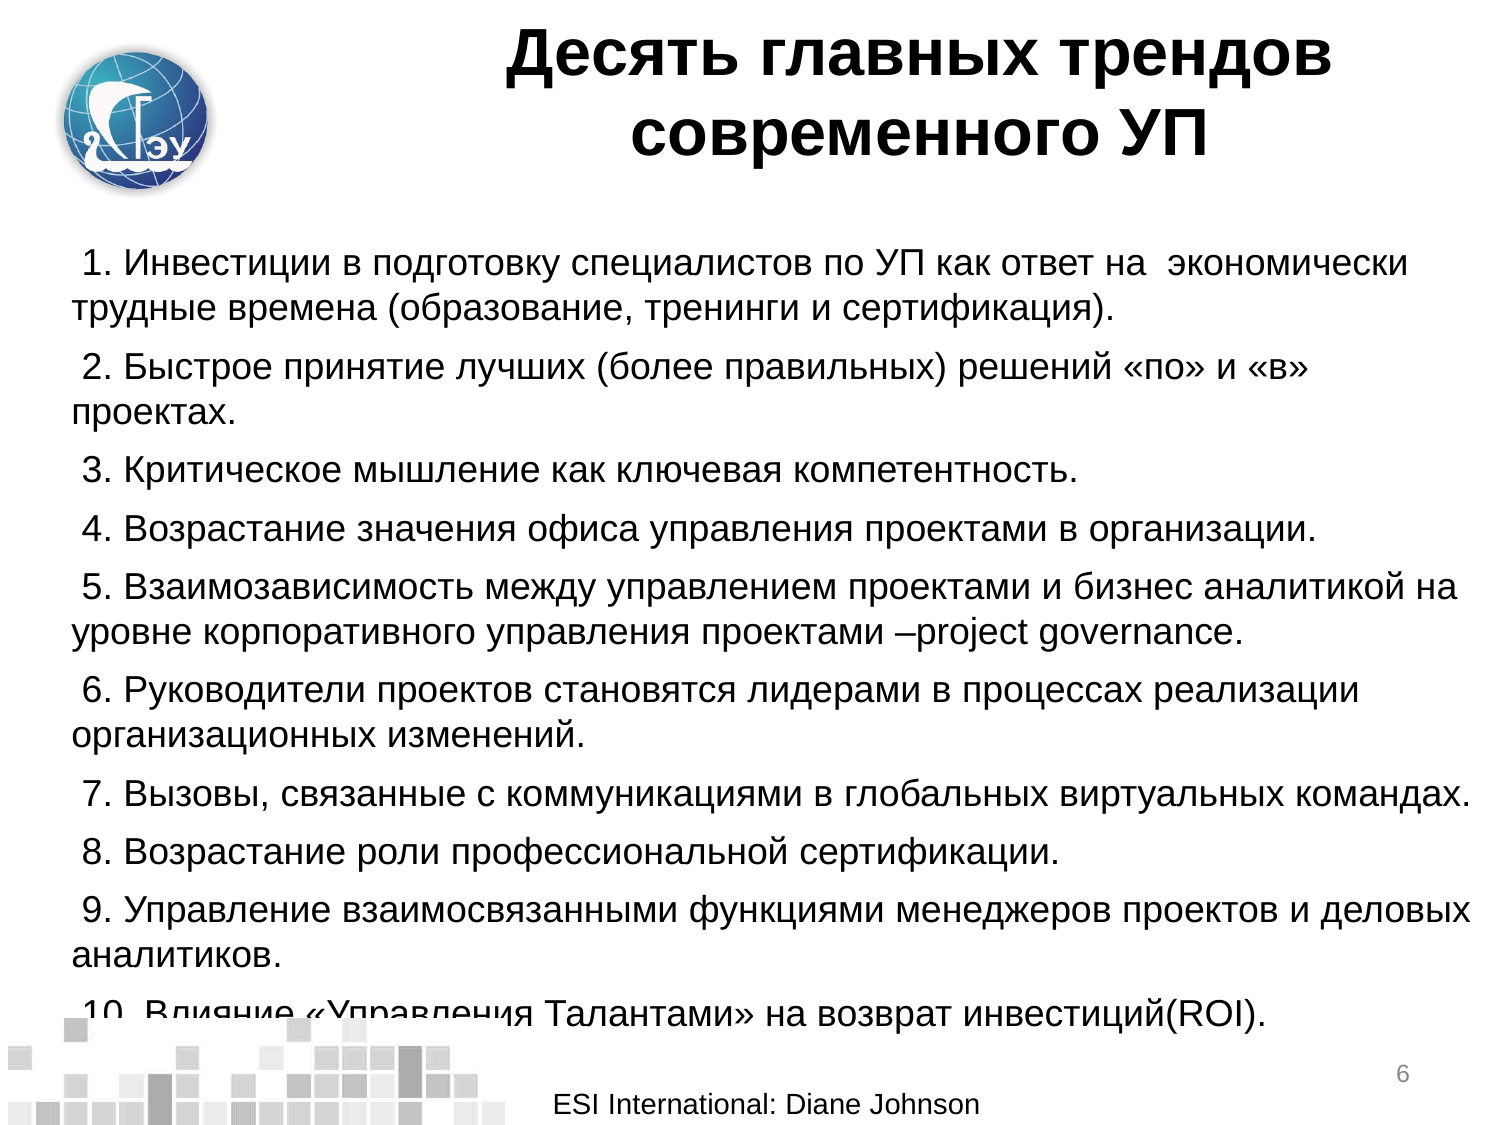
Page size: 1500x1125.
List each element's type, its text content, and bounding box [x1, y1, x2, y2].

picture [8, 1018, 506, 1125]
picture [52, 42, 218, 200]
title Десять главных трендов современного УП [340, 0, 1500, 178]
slide_number 6 [1074, 1042, 1425, 1103]
text_box ESI International: Diane Johnson [537, 1077, 1128, 1125]
list Инвестиции в подготовку специалистов по УП как ответ на экономически трудные времена (образование, тренинги и сертификация). Быстрое принятие лучших (более правильных) решений «по» и «в» проектах. Критическое мышление как ключевая компетентность. Возрастание значения офиса управления проектами в организации. Взаимозависимость между управлением проектами и бизнес аналитикой на уровне корпоративного управления проектами –project governance. Руководители проектов становятся лидерами в процессах реализации организационных изменений. Вызовы, связанные с коммуникациями в глобальных виртуальных командах. Возрастание роли профессиональной сертификации. Управление взаимосвязанными функциями менеджеров проектов и деловых аналитиков. Влияние «Управления Талантами» на возврат инвестиций(ROI). [0, 223, 1500, 1029]
